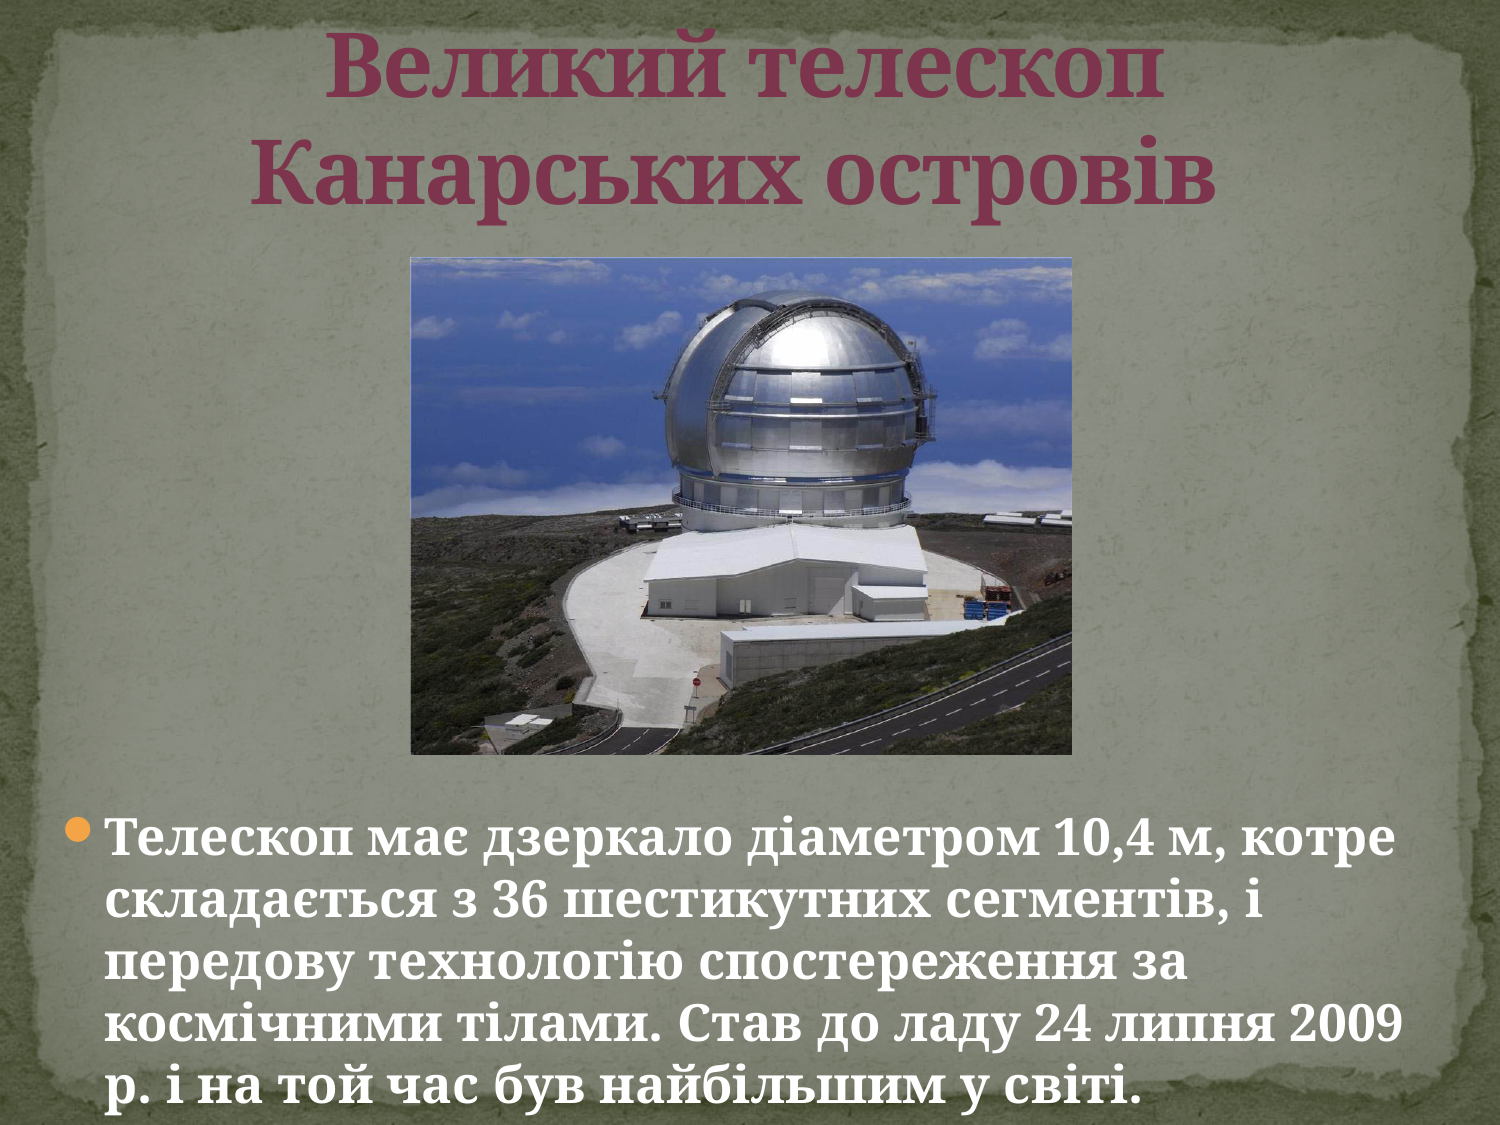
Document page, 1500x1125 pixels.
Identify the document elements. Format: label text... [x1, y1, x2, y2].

picture [410, 257, 1072, 755]
title Великий телескоп Канарських островів [70, 0, 1421, 339]
list Телескоп має дзеркало діаметром 10,4 м, котре складається з 36 шестикутних сегментів, і передову технологію спостереження за космічними тілами. Став до ладу 24 липня 2009 р. і на той час був найбільшим у світі. [46, 796, 1465, 1125]
